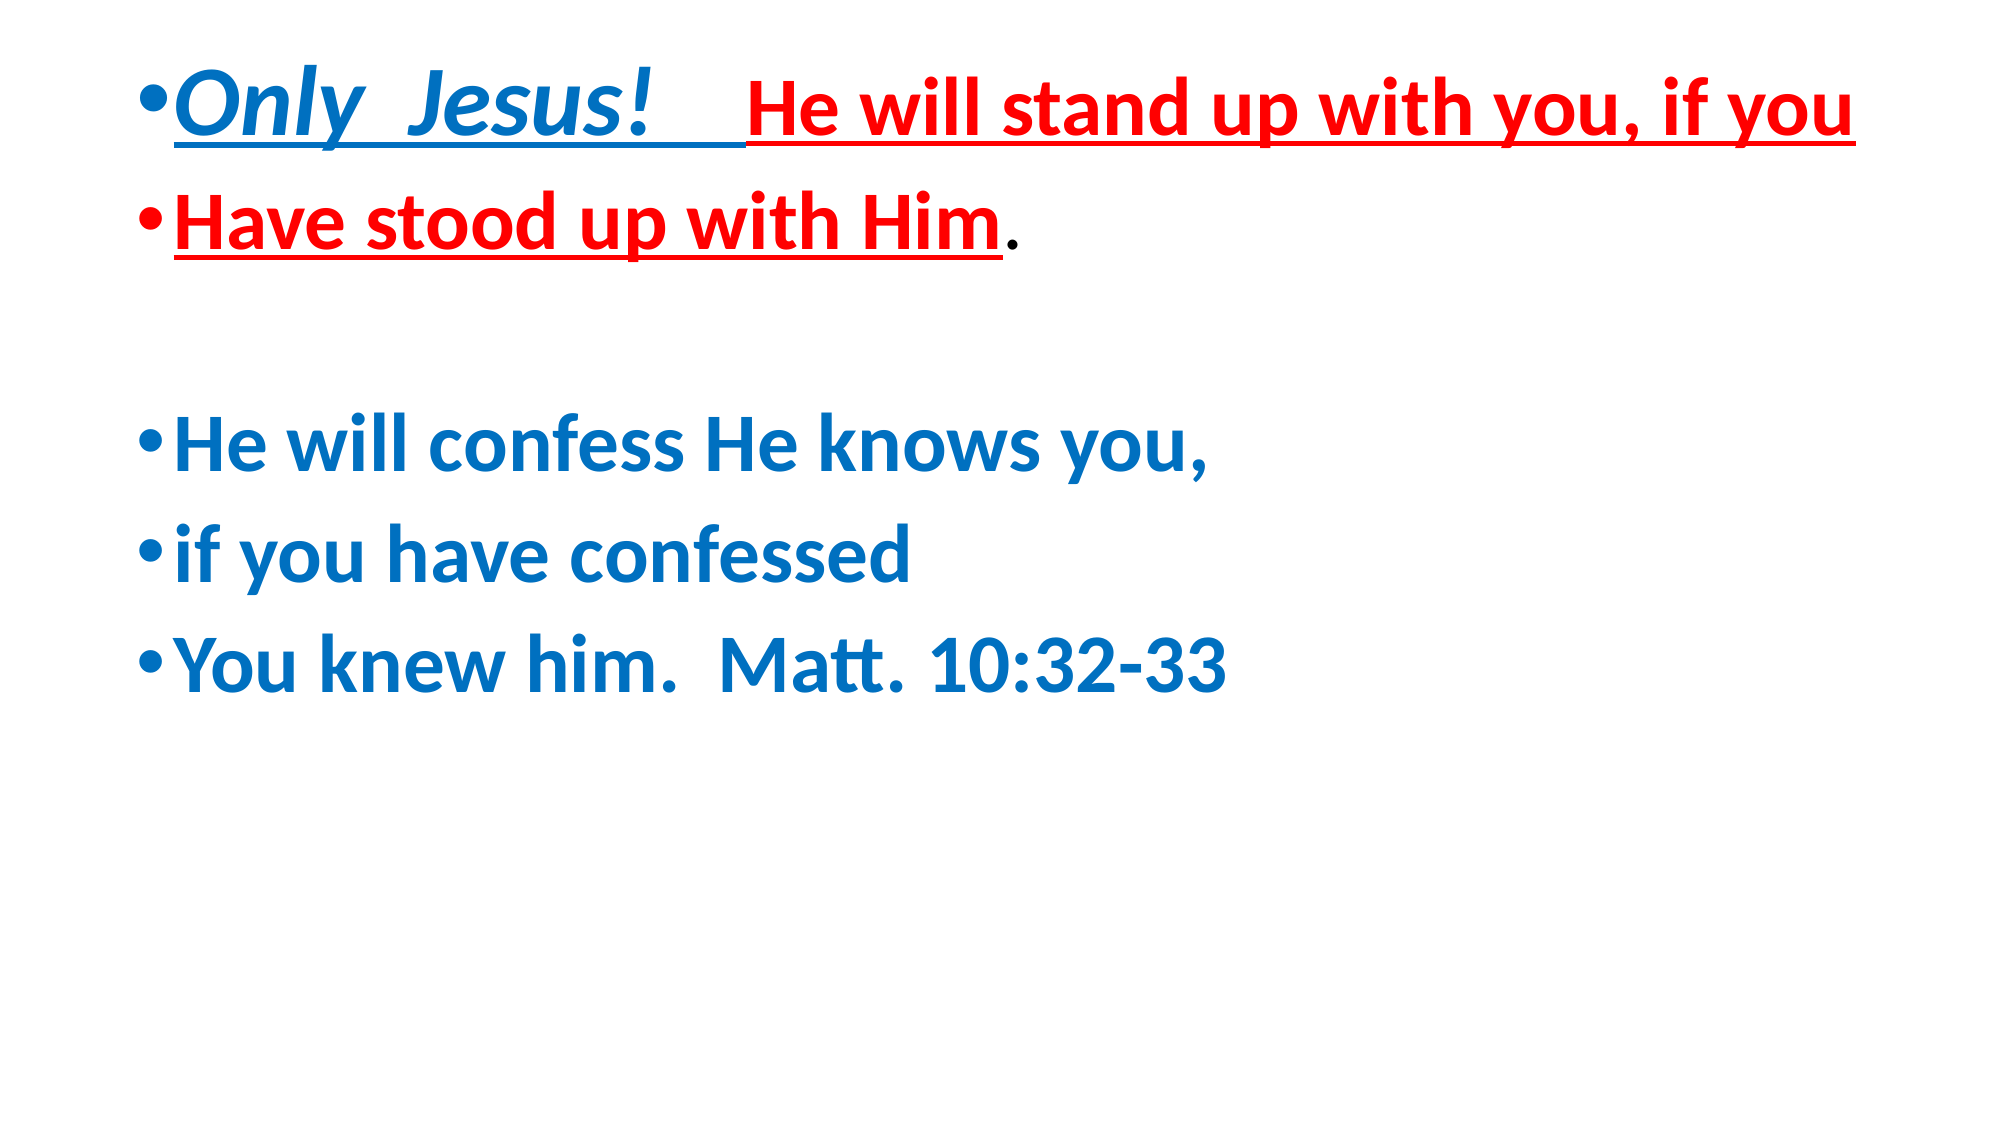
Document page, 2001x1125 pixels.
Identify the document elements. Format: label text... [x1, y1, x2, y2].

list Only Jesus! He will stand up with you, if you Have stood up with Him. He will confess He knows you, if you have confessed You knew him. Matt. 10:32-33 [121, 41, 1965, 1125]
